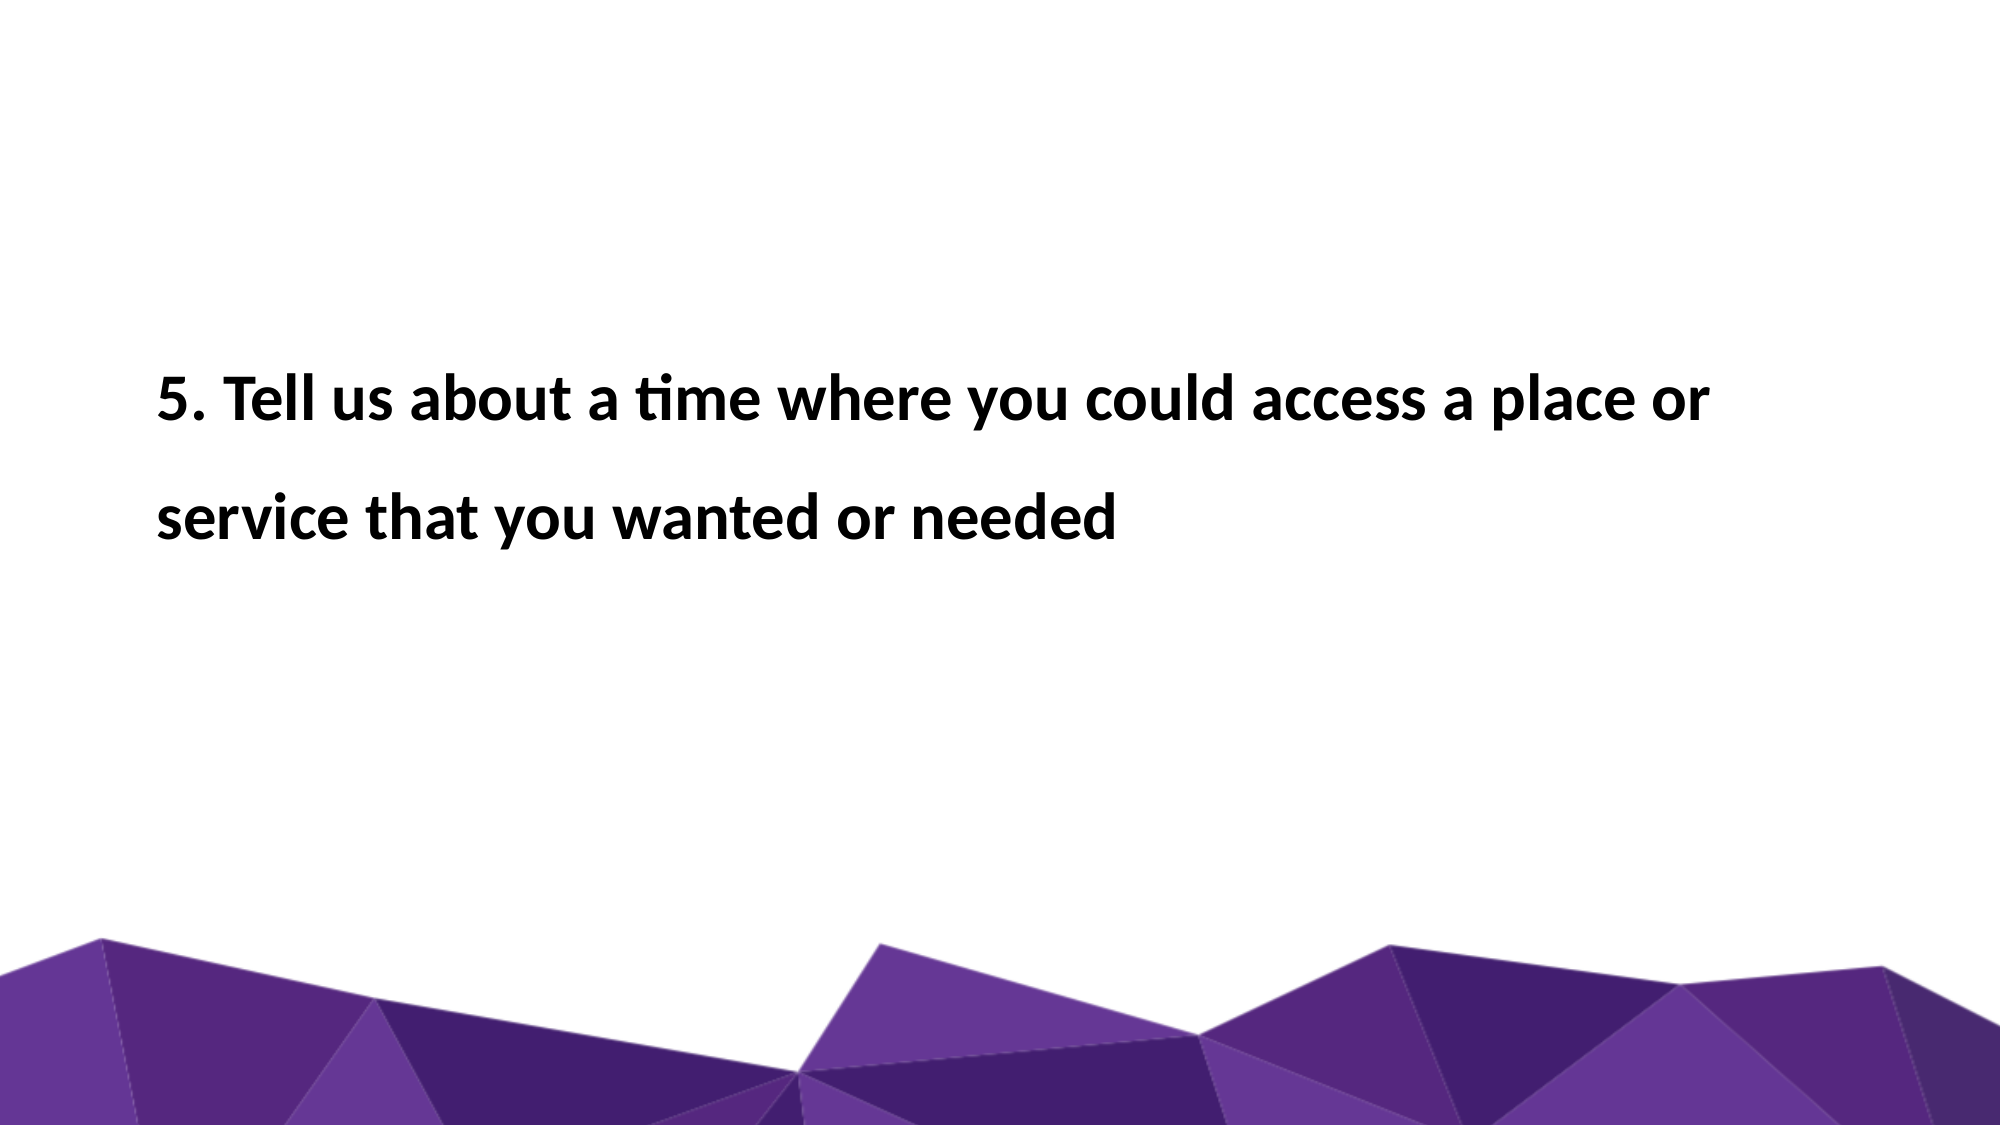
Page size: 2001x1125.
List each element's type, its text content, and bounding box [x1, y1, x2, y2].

picture [0, 895, 2000, 1125]
list 5. Tell us about a time where you could access a place or service that you wanted or needed [141, 305, 1884, 895]
